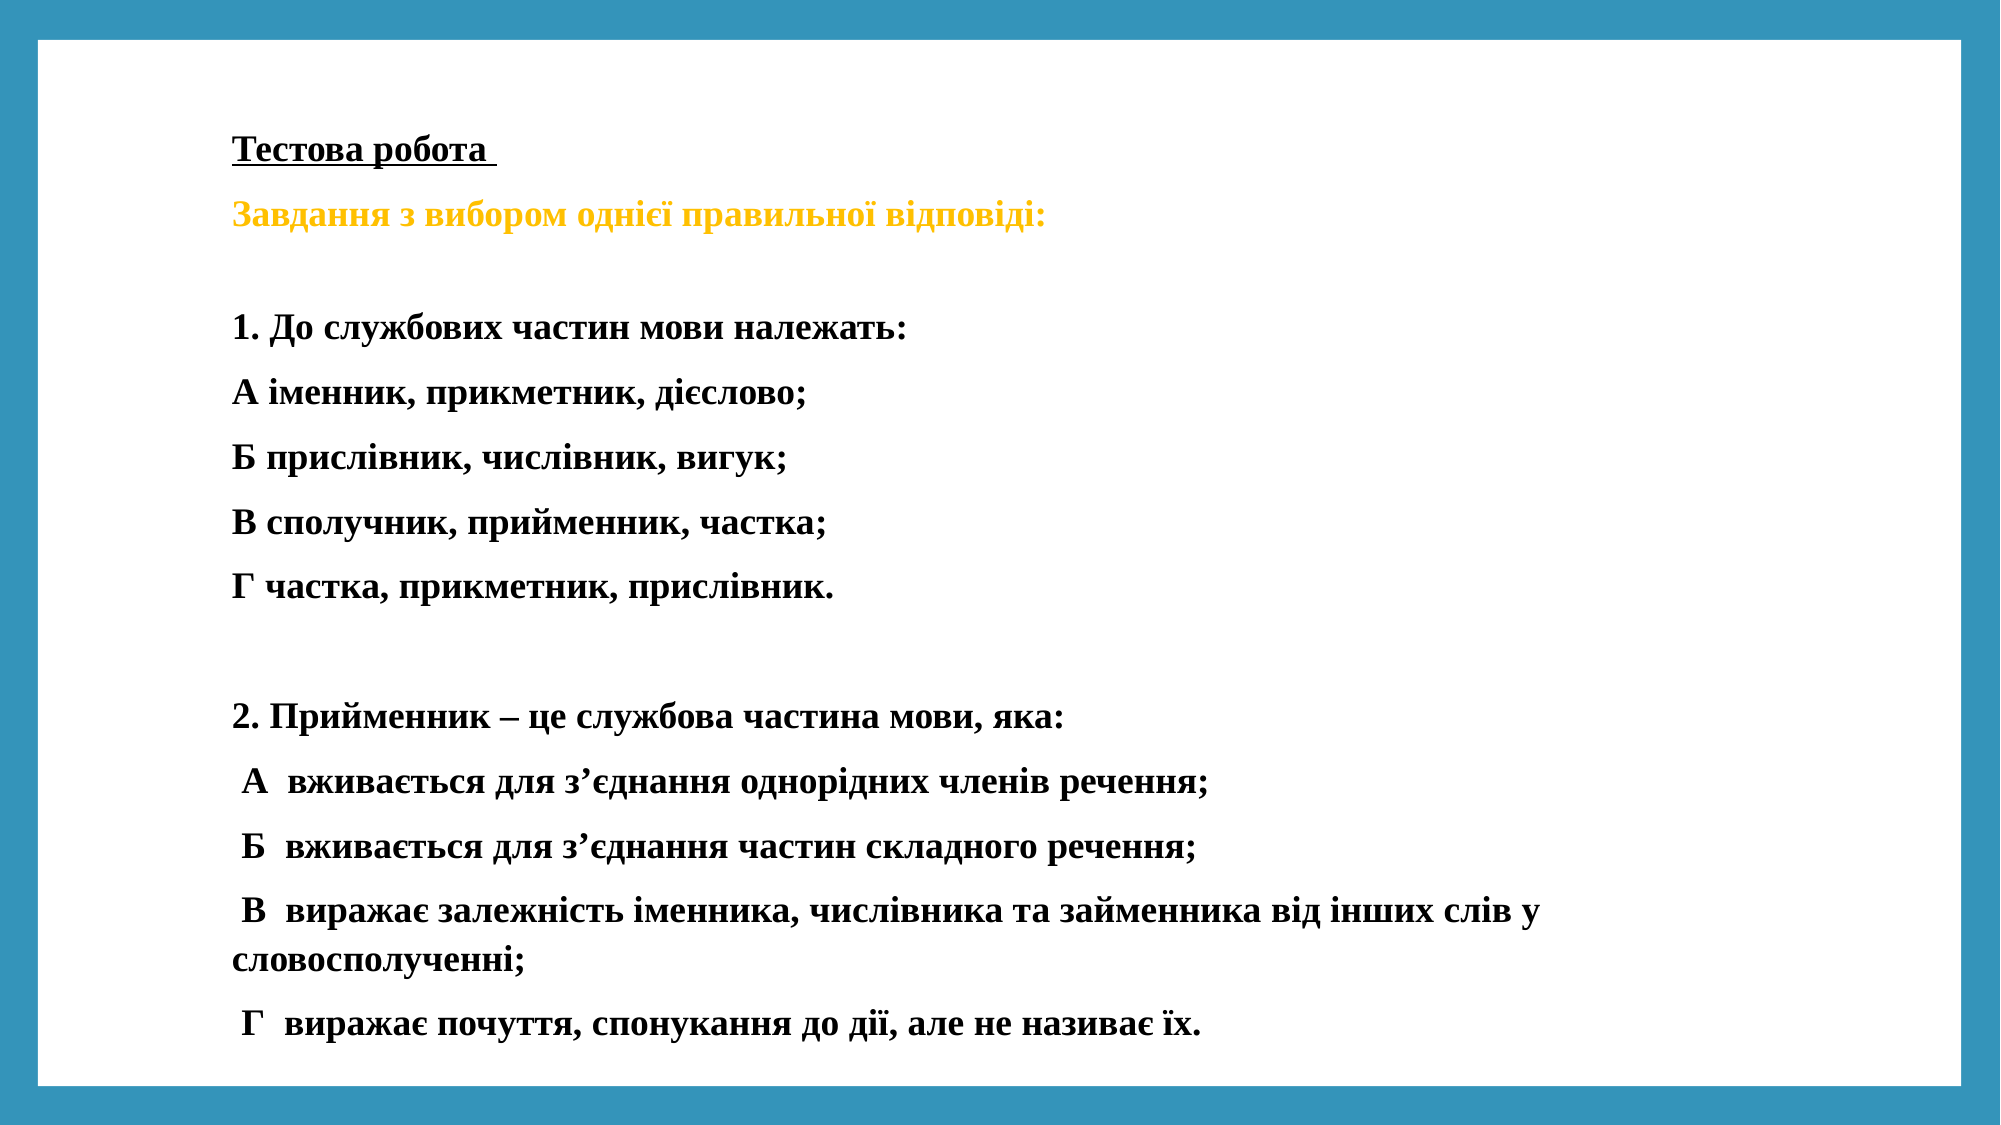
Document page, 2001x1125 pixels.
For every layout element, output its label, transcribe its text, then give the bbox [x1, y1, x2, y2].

text_box Тестова робота Завдання з вибором однієї правильної відповіді: 1. До службових частин мови належать: А іменник, прикметник, дієслово; Б прислівник, числівник, вигук; В сполучник, прийменник, частка; Г частка, прикметник, прислівник. 2. Прийменник – це службова частина мови, яка: А вживається для з’єднання однорідних членів речення; Б вживається для з’єднання частин складного речення; В виражає залежність іменника, числівника та займенника від інших слів у словосполученні; Г виражає почуття, спонукання до дії, але не називає їх. [217, 113, 1769, 1051]
